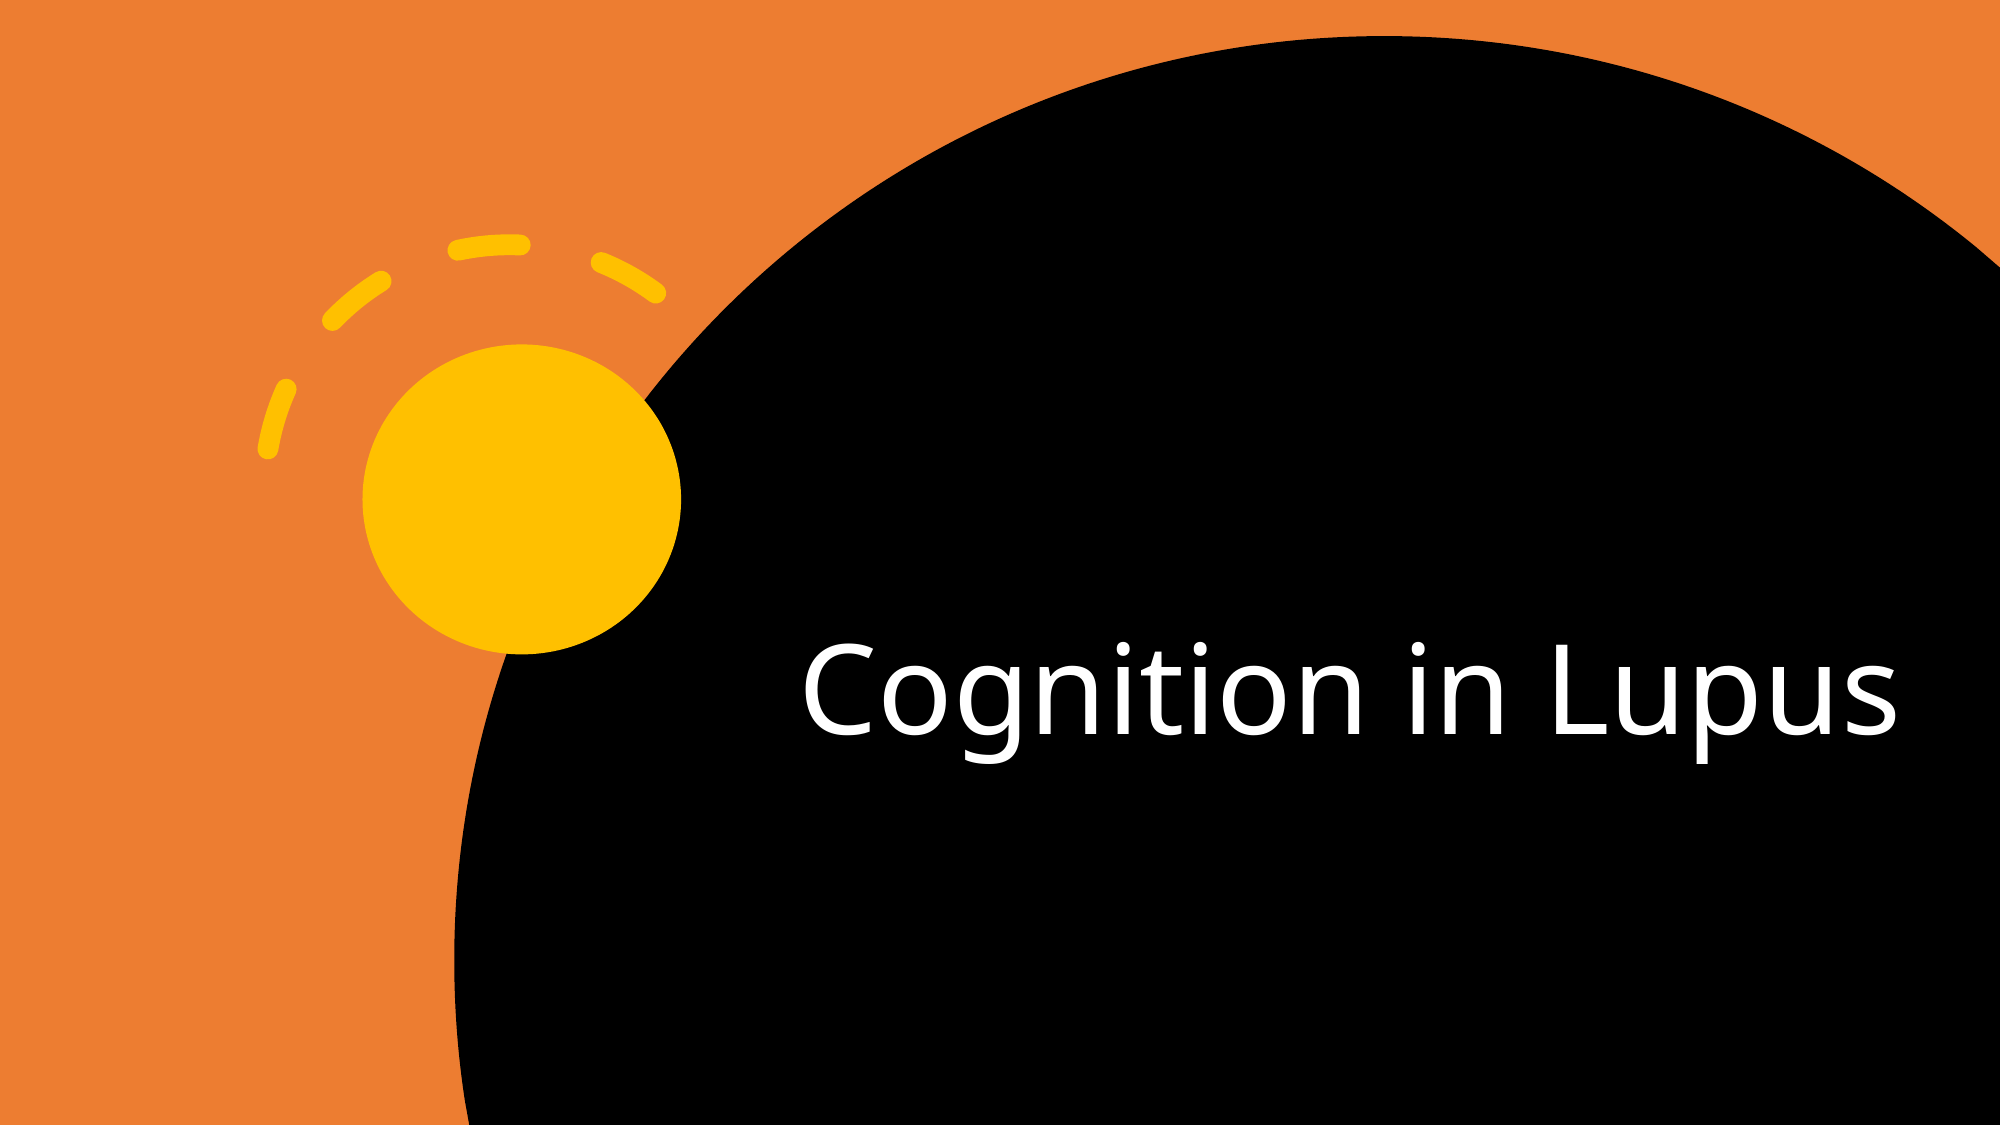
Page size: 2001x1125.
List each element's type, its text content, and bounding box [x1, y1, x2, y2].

text_box [267, 244, 676, 490]
text_box [0, 0, 2000, 1125]
title Cognition in Lupus [662, 318, 1917, 770]
text_box [453, 35, 2000, 1125]
text_box [361, 373, 662, 656]
